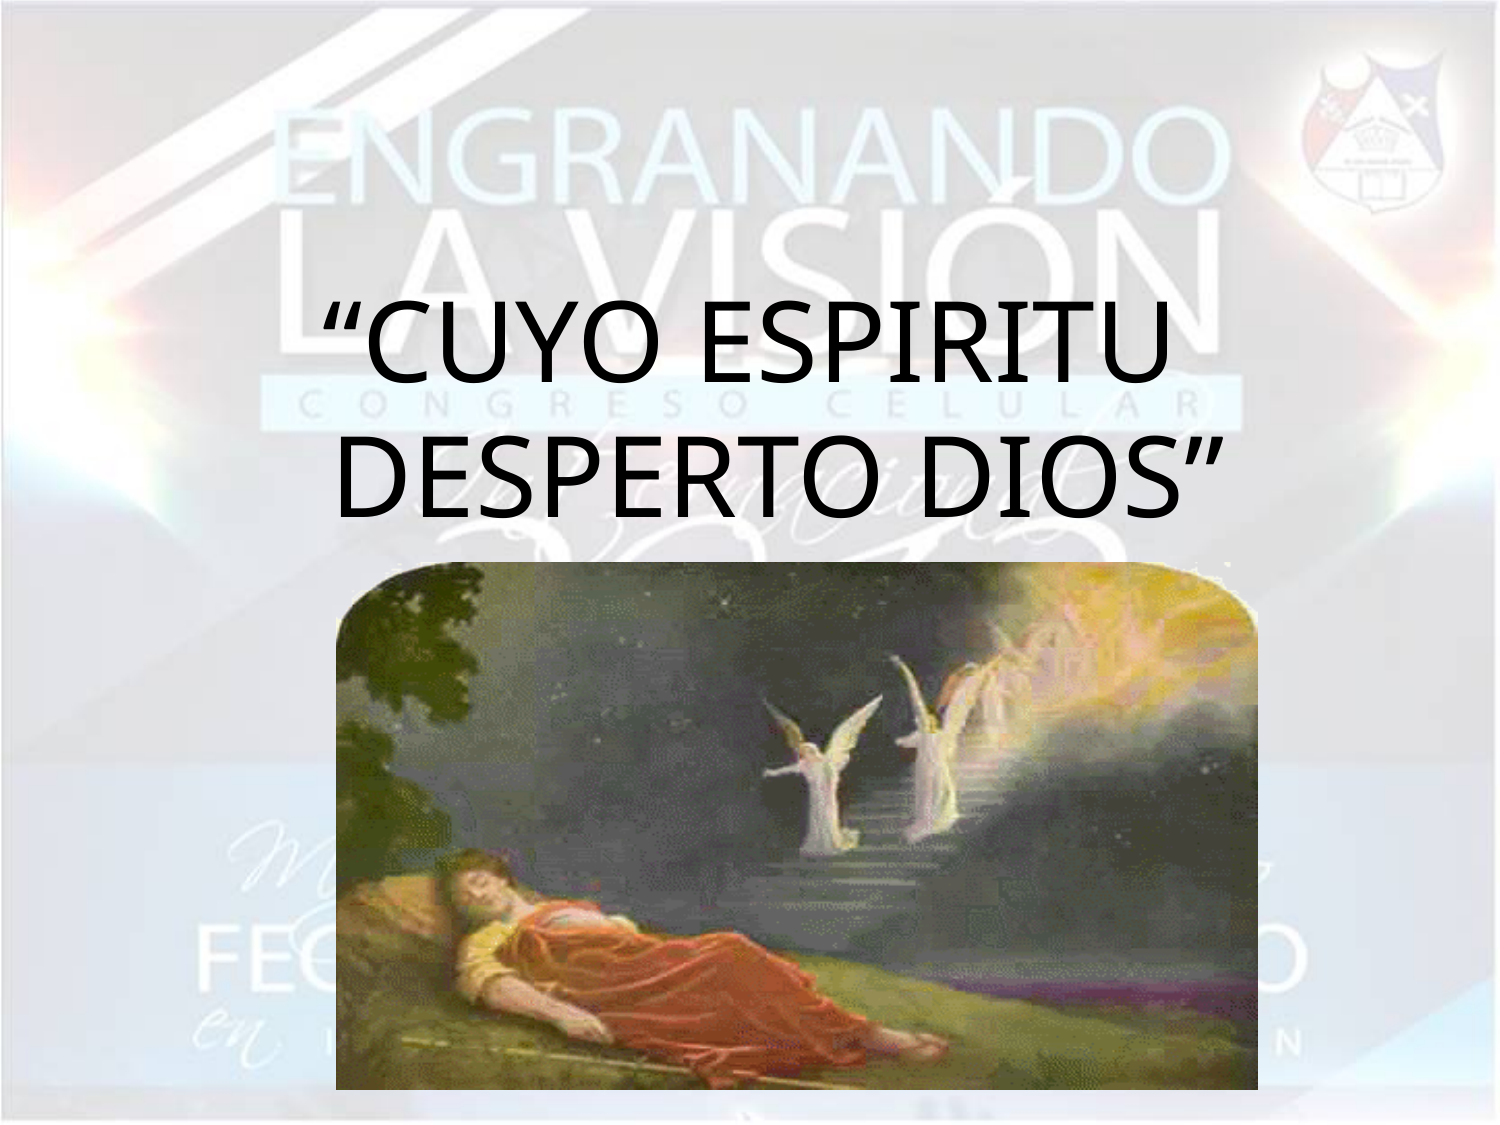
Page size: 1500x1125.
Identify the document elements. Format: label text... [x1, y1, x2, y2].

picture [0, 0, 1500, 1125]
list “CUYO ESPIRITU DESPERTO DIOS” [75, 262, 1425, 1005]
